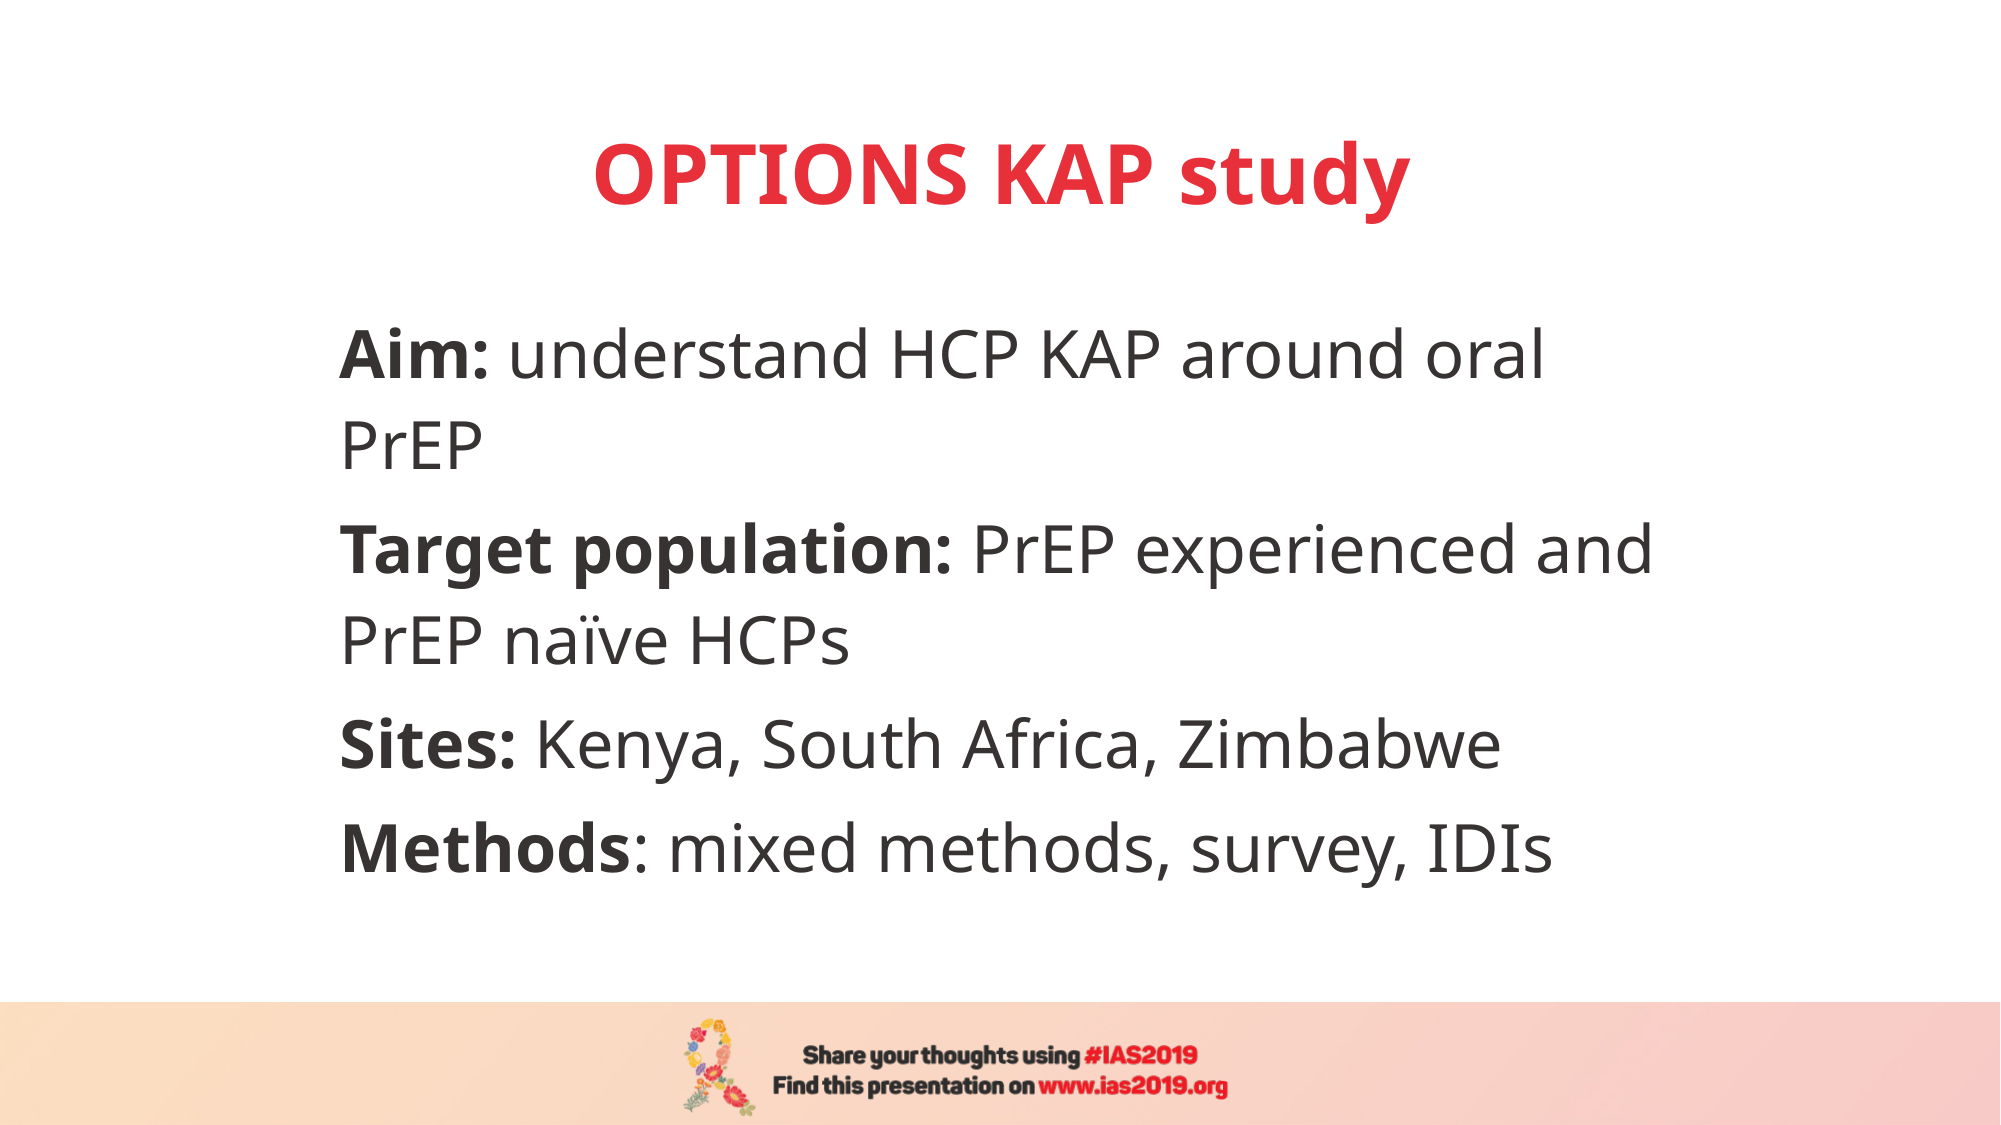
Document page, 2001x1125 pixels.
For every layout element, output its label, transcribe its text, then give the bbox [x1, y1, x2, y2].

title OPTIONS KAP study [303, 96, 1699, 249]
list Aim: understand HCP KAP around oral PrEP Target population: PrEP experienced and PrEP naïve HCPs Sites: Kenya, South Africa, Zimbabwe Methods: mixed methods, survey, IDIs [324, 300, 1675, 1043]
picture [0, 1002, 2001, 1125]
